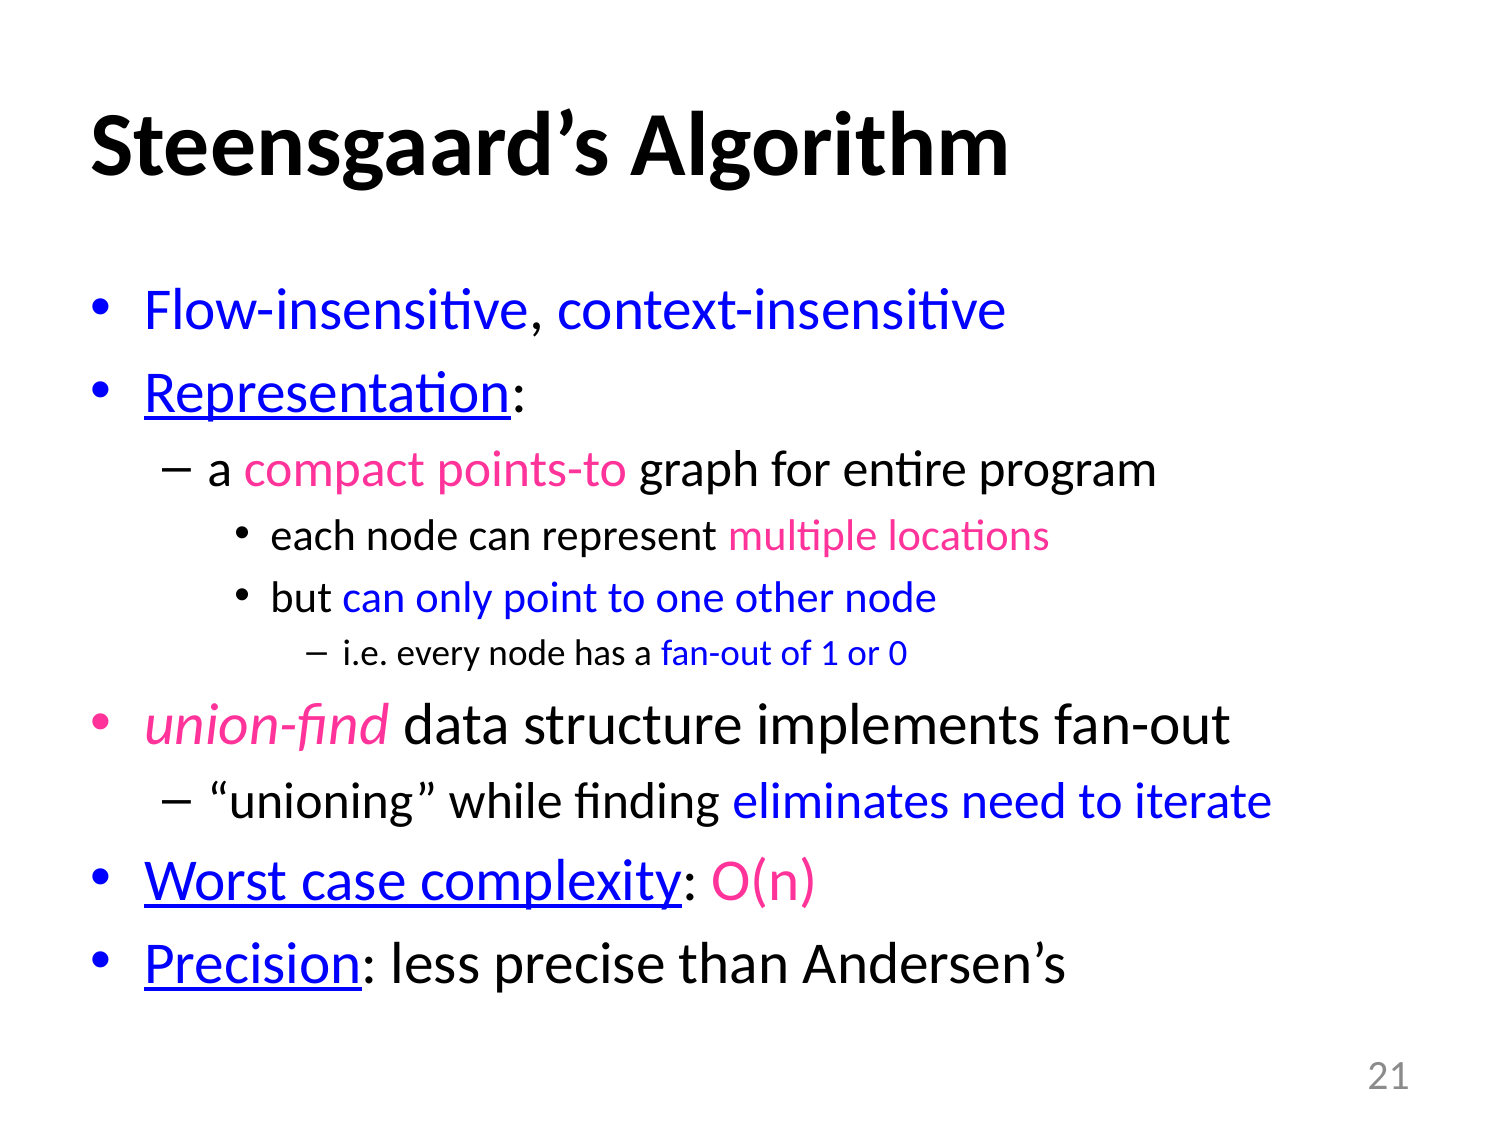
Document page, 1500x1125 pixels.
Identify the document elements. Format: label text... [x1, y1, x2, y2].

list Flow-insensitive, context-insensitive Representation: a compact points-to graph for entire program each node can represent multiple locations but can only point to one other node i.e. every node has a fan-out of 1 or 0 union-find data structure implements fan-out “unioning” while finding eliminates need to iterate Worst case complexity: O(n) Precision: less precise than Andersen’s [75, 262, 1425, 1005]
title Steensgaard’s Algorithm [75, 45, 1425, 233]
slide_number 21 [1074, 1042, 1425, 1103]
